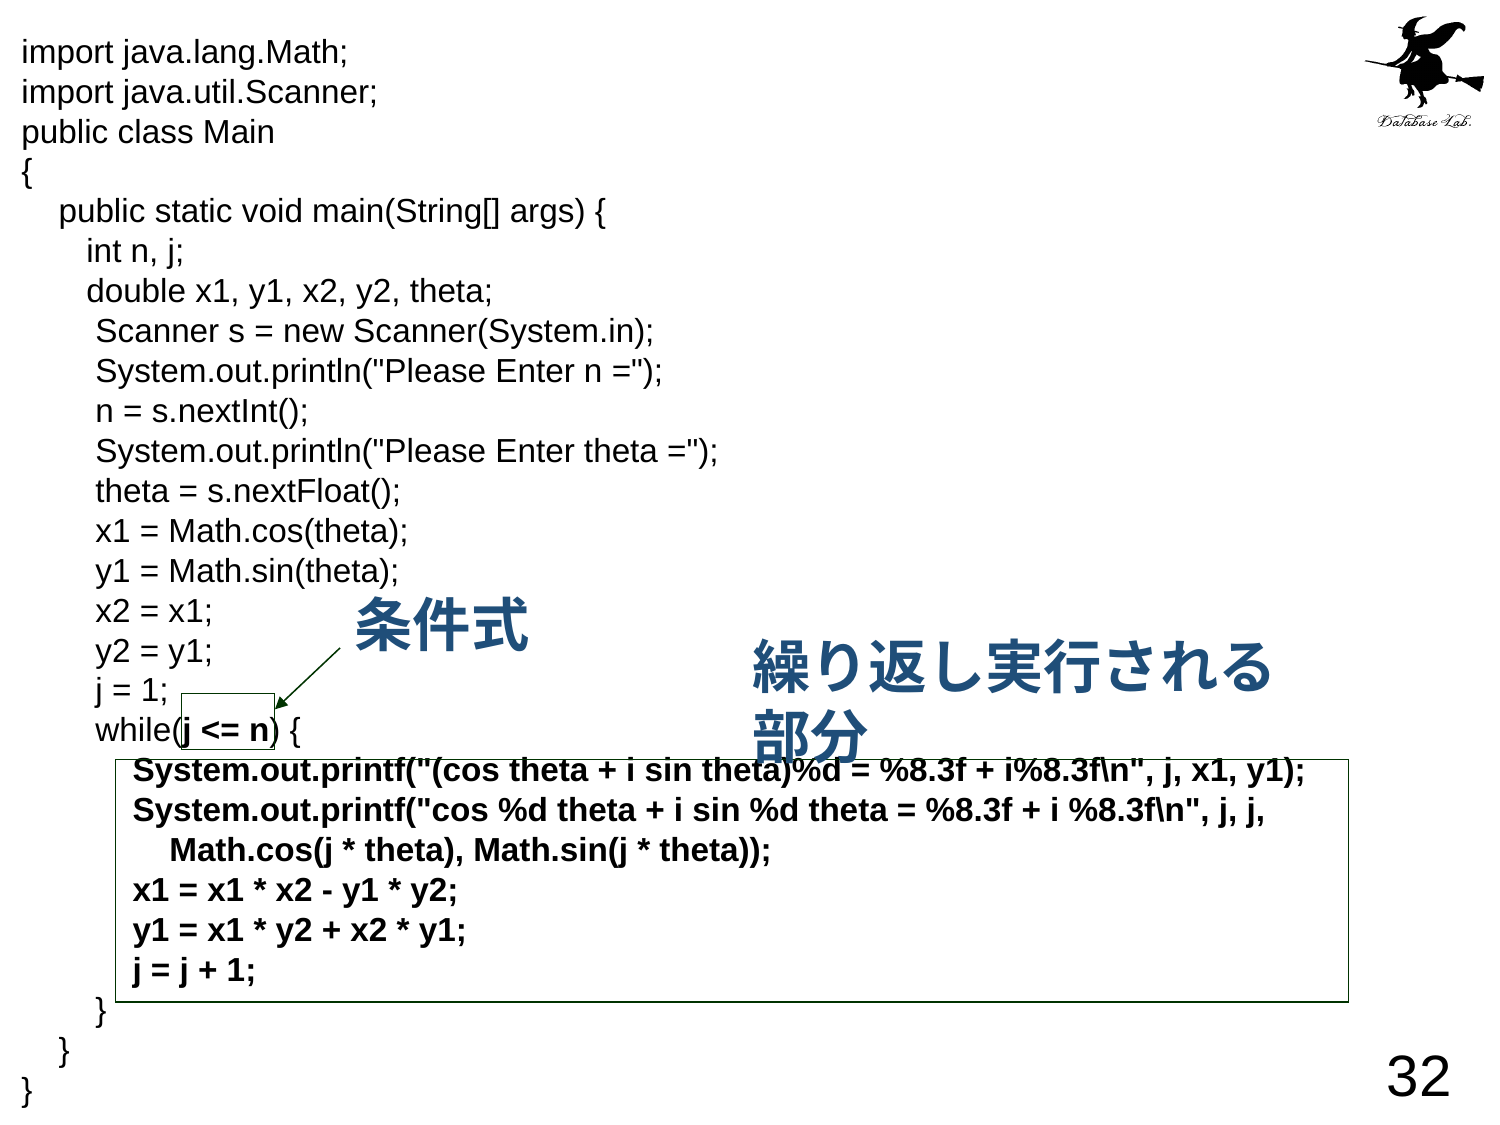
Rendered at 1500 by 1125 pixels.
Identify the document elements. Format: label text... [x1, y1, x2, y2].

text_box [181, 693, 275, 750]
text_box [115, 759, 1349, 1002]
text_box [275, 647, 340, 710]
picture [1362, 14, 1486, 22]
text_box 繰り返し実行される 部分 [737, 622, 1299, 780]
text_box import java.lang.Math; import java.util.Scanner; public class Main { public static void main(String[] args) { int n, j; double x1, y1, x2, y2, theta; Scanner s = new Scanner(System.in); System.out.println("Please Enter n ="); n = s.nextInt(); System.out.println("Please Enter theta ="); theta = s.nextFloat(); x1 = Math.cos(theta); y1 = Math.sin(theta); x2 = x1; y2 = y1; j = 1; while(j <= n) { System.out.printf("(cos theta + i sin theta)%d = %8.3f + i%8.3f\n", j, x1, y1); System.out.printf("cos %d theta + i sin %d theta = %8.3f + i %8.3f\n", j, j, Math.cos(j * theta), Math.sin(j * theta)); x1 = x1 * x2 - y1 * y2; y1 = x1 * y2 + x2 * y1; j = j + 1; } } } [6, 22, 1500, 898]
slide_number 32 [1129, 1042, 1467, 1103]
text_box 条件式 [340, 580, 546, 666]
